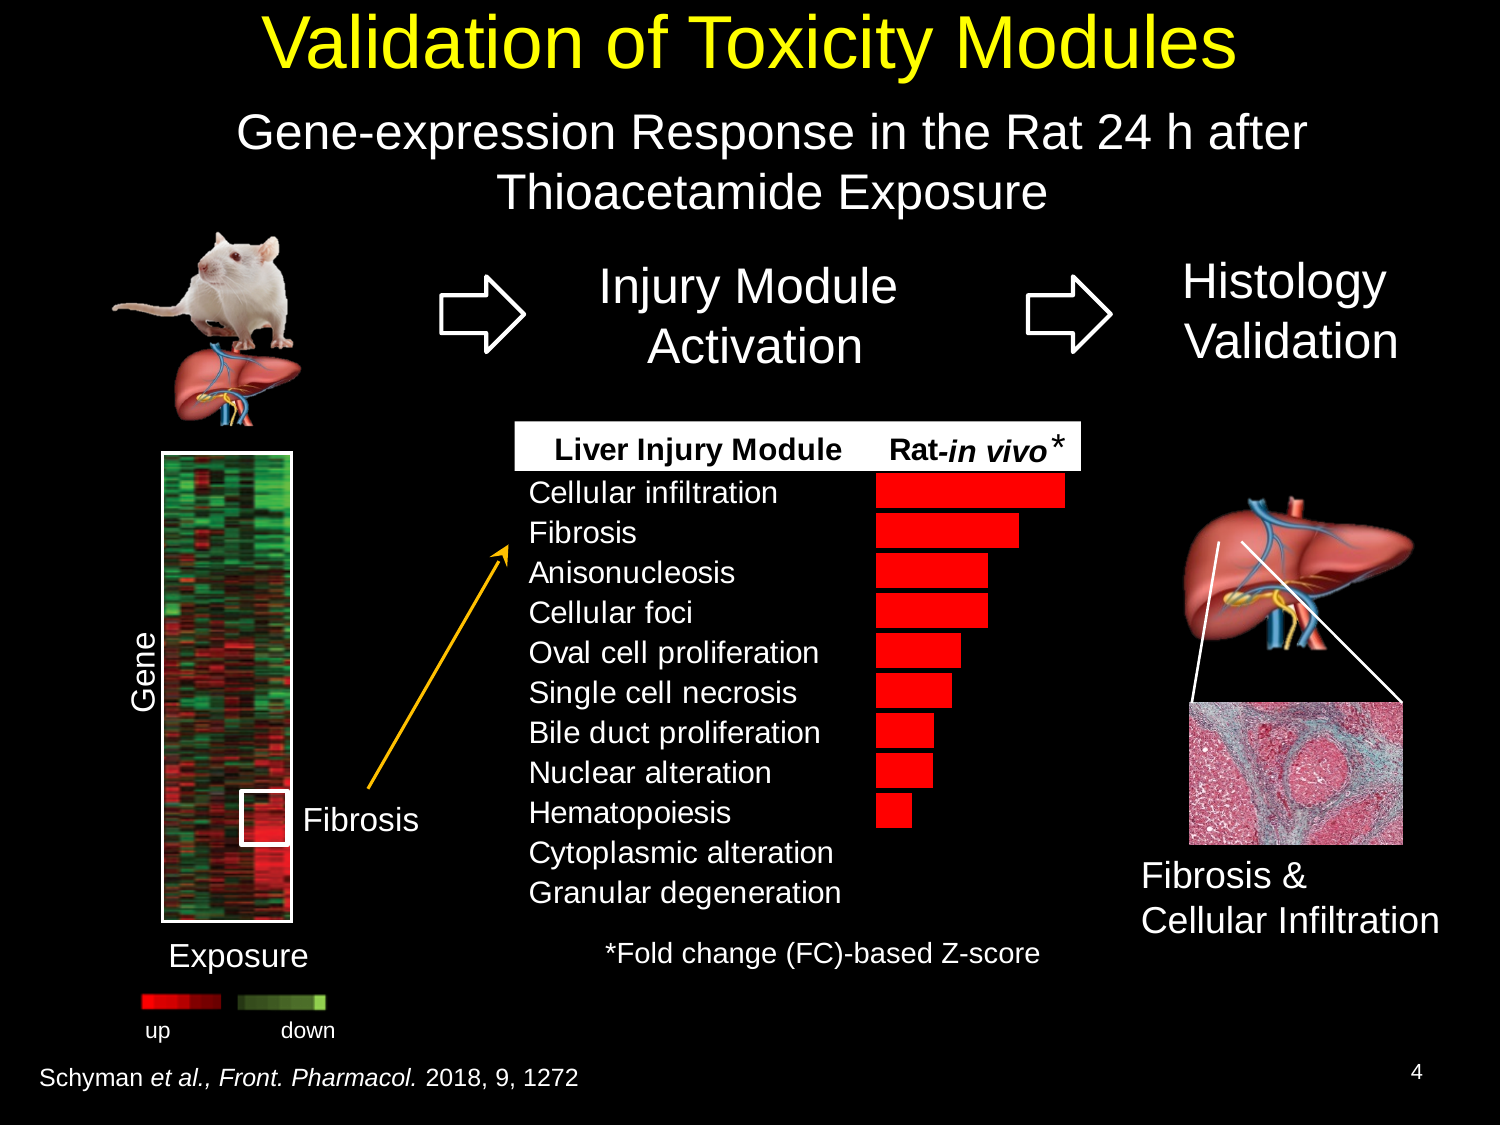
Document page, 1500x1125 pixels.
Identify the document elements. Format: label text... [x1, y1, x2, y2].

text_box [1025, 274, 1113, 355]
text_box Gene-expression Response in the Rat 24 h after Thioacetamide Exposure [162, 91, 1383, 227]
text_box Fibrosis [295, 791, 435, 846]
text_box *Fold change (FC)-based Z-score [583, 927, 1063, 978]
picture [163, 454, 290, 920]
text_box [367, 544, 509, 789]
picture [105, 224, 315, 438]
text_box Validation of Toxicity Modules [74, 0, 1425, 108]
text_box Fibrosis & Cellular Infiltration [1126, 843, 1456, 949]
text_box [1241, 541, 1403, 704]
picture [1189, 702, 1403, 845]
text_box Injury Module Activation [474, 246, 1036, 381]
picture [1166, 470, 1425, 672]
text_box Histology Validation [1110, 241, 1473, 377]
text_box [1191, 541, 1220, 704]
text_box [130, 980, 362, 1052]
text_box [439, 274, 527, 355]
text_box Schyman et al., Front. Pharmacol. 2018, 9, 1272 [17, 1053, 705, 1099]
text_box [514, 415, 1082, 913]
text_box Exposure [153, 926, 325, 978]
text_box Gene [113, 617, 158, 729]
